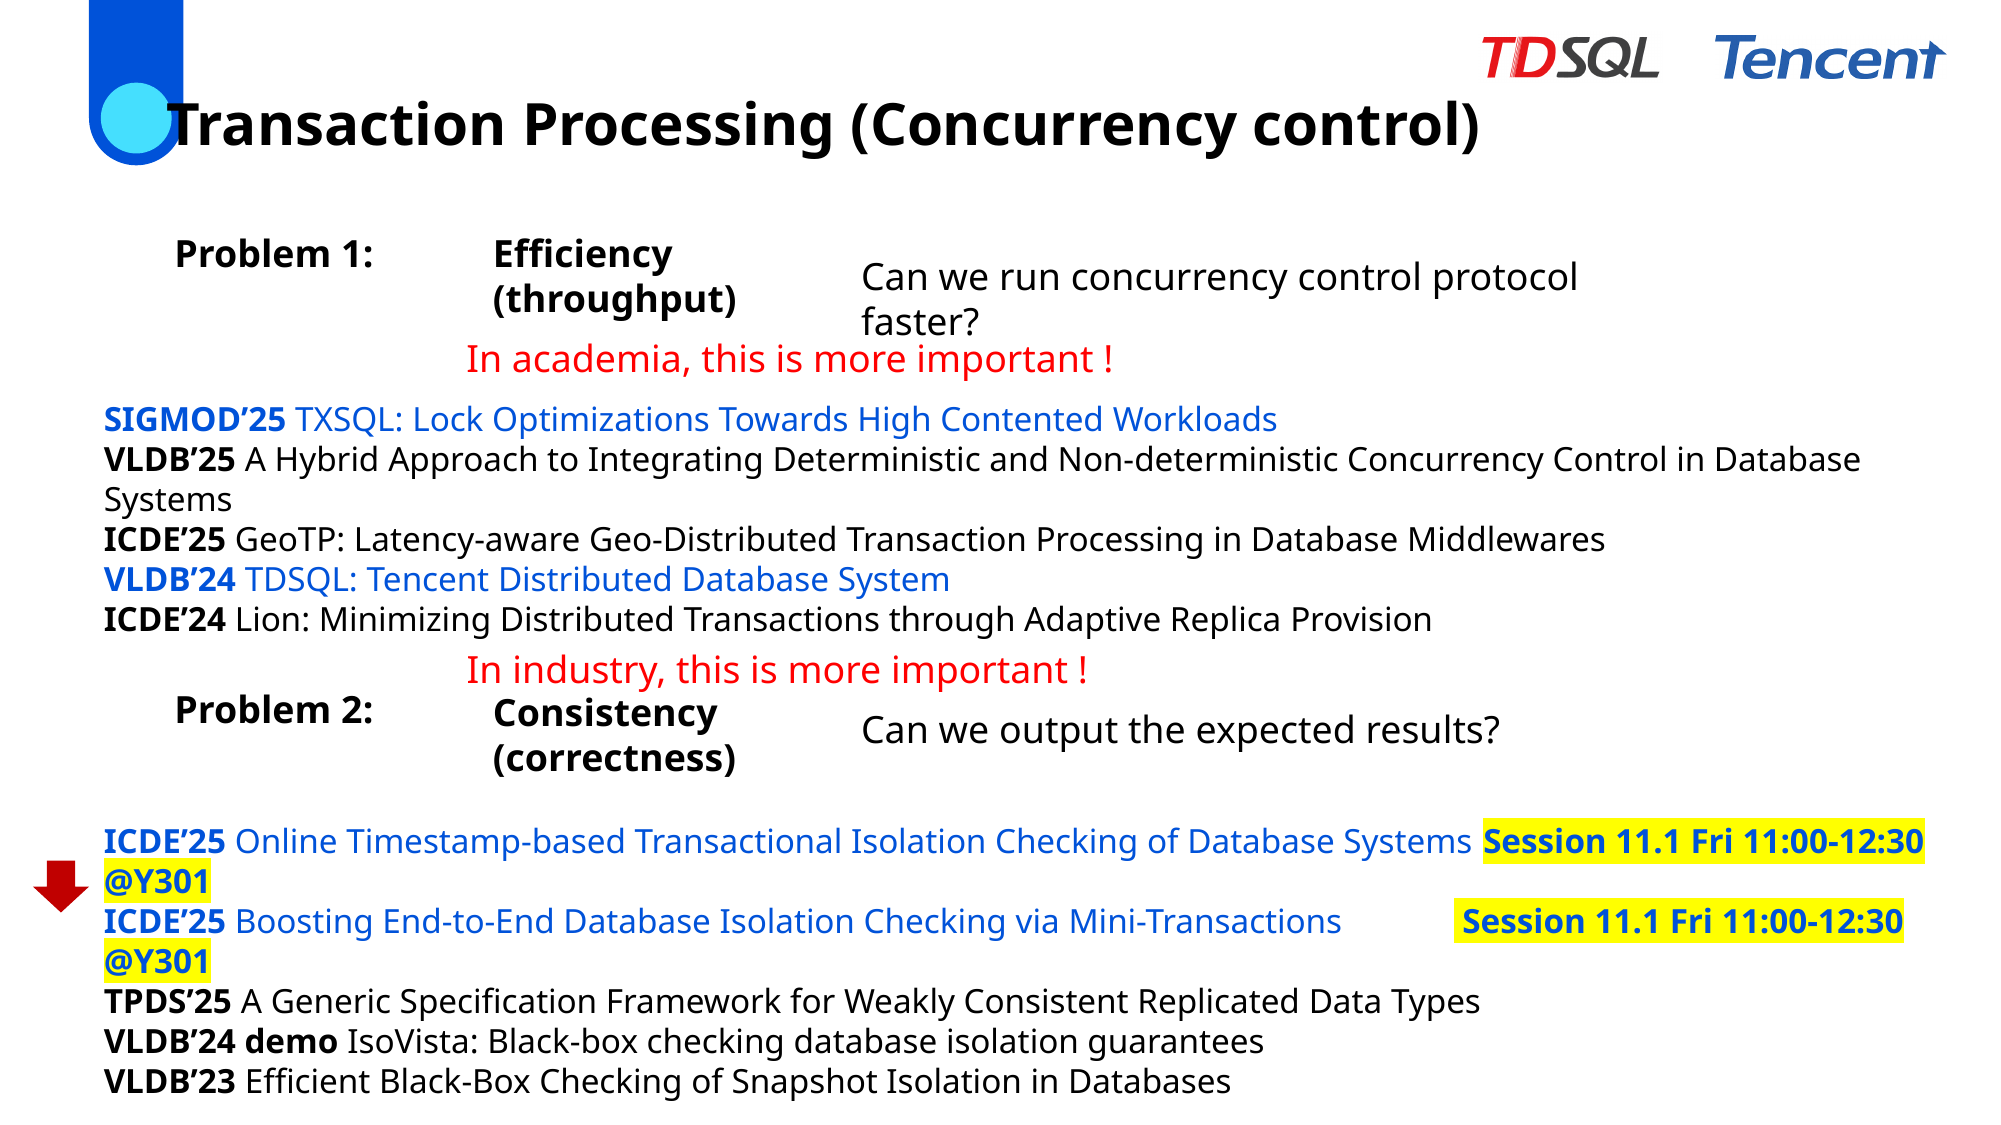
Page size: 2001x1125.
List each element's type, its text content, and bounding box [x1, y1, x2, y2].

text_box In academia, this is more important ! [451, 327, 1129, 388]
picture [1715, 35, 1947, 79]
text_box In industry, this is more important ! [451, 638, 1104, 698]
text_box Efficiency (throughput) [478, 223, 772, 327]
text_box Problem 2: [159, 678, 453, 739]
text_box Consistency (correctness) [478, 698, 801, 787]
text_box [88, 0, 184, 166]
text_box ICDE’25 Online Timestamp-based Transactional Isolation Checking of Database Systems Session 11.1 Fri 11:00-12:30 @Y301 ICDE’25 Boosting End-to-End Database Isolation Checking via Mini-Transactions Session 11.1 Fri 11:00-12:30 @Y301 TPDS’25 A Generic Specification Framework for Weakly Consistent Replicated Data Types VLDB’24 demo IsoVista: Black-box checking database isolation guarantees VLDB’23 Efficient Black-Box Checking of Snapshot Isolation in Databases [88, 813, 2000, 1108]
text_box SIGMOD’25 TXSQL: Lock Optimizations Towards High Contented Workloads VLDB’25 A Hybrid Approach to Integrating Deterministic and Non-deterministic Concurrency Control in Database Systems ICDE’25 GeoTP: Latency-aware Geo-Distributed Transaction Processing in Database Middlewares VLDB’24 TDSQL: Tencent Distributed Database System ICDE’24 Lion: Minimizing Distributed Transactions through Adaptive Replica Provision [88, 390, 2000, 646]
text_box Can we run concurrency control protocol faster? [846, 245, 1694, 351]
text_box Transaction Processing (Concurrency control) [184, 80, 1496, 165]
text_box Problem 1: [159, 223, 453, 283]
picture [1478, 31, 1663, 83]
text_box Can we output the expected results? [846, 698, 1694, 759]
text_box [32, 860, 90, 913]
